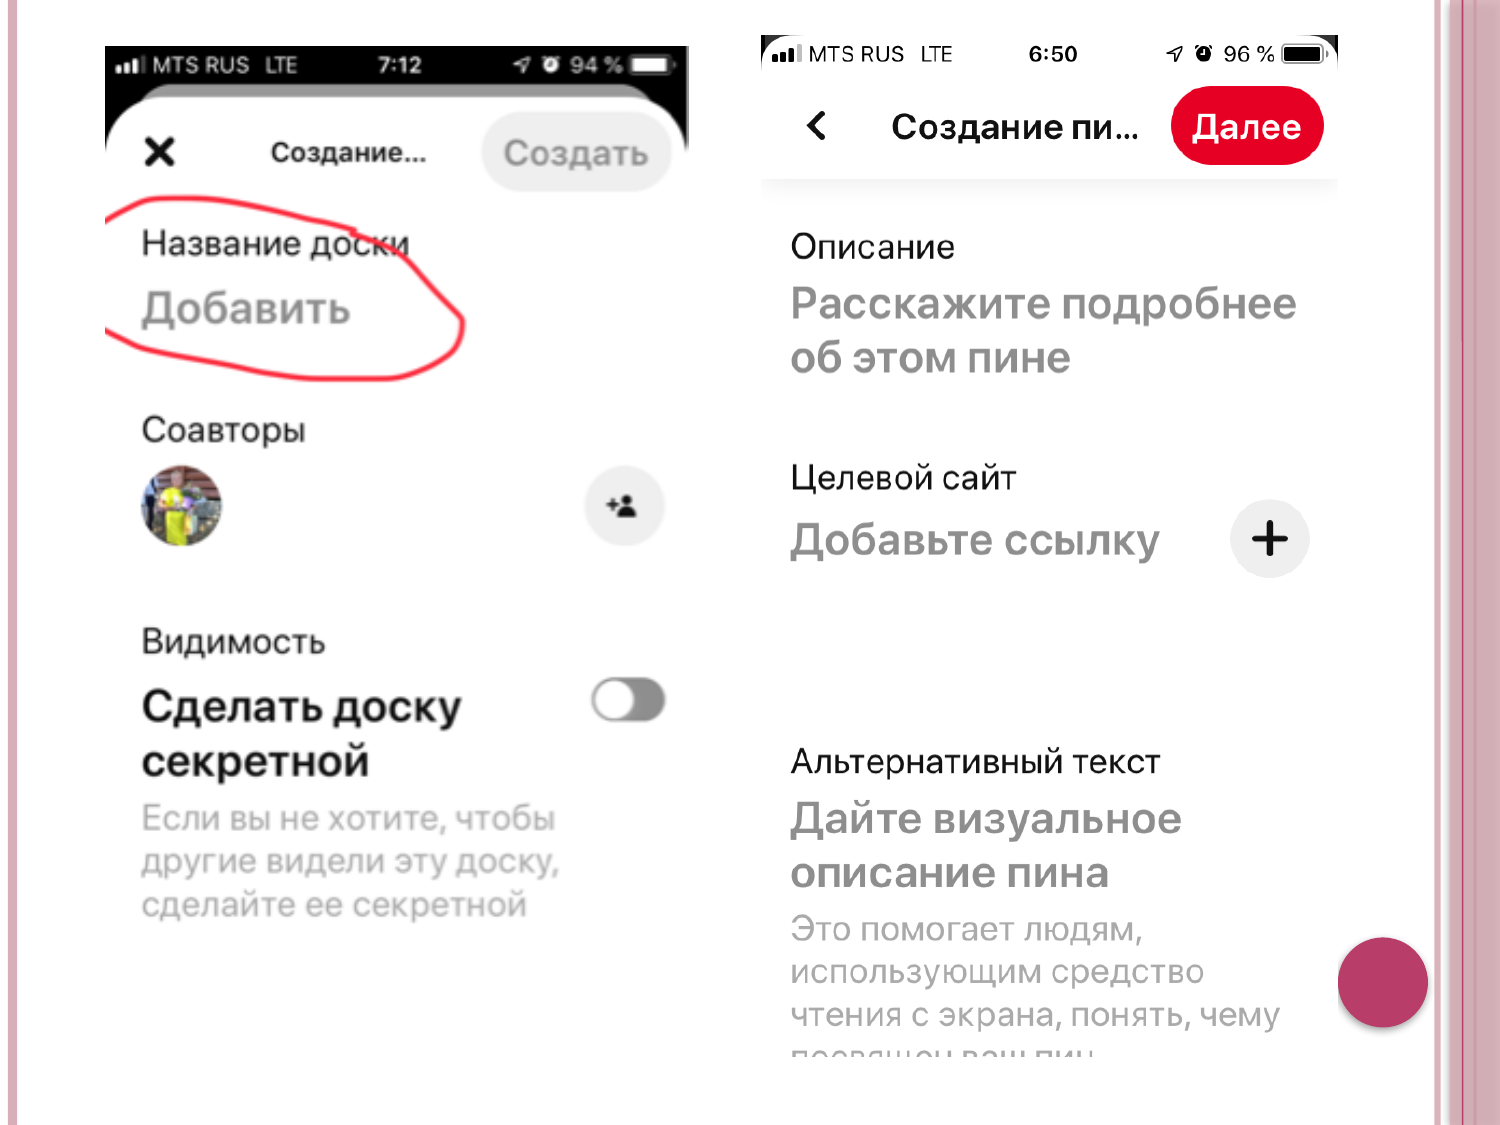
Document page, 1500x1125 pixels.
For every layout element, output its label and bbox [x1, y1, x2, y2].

picture [104, 46, 690, 1081]
picture [761, 34, 1338, 1058]
